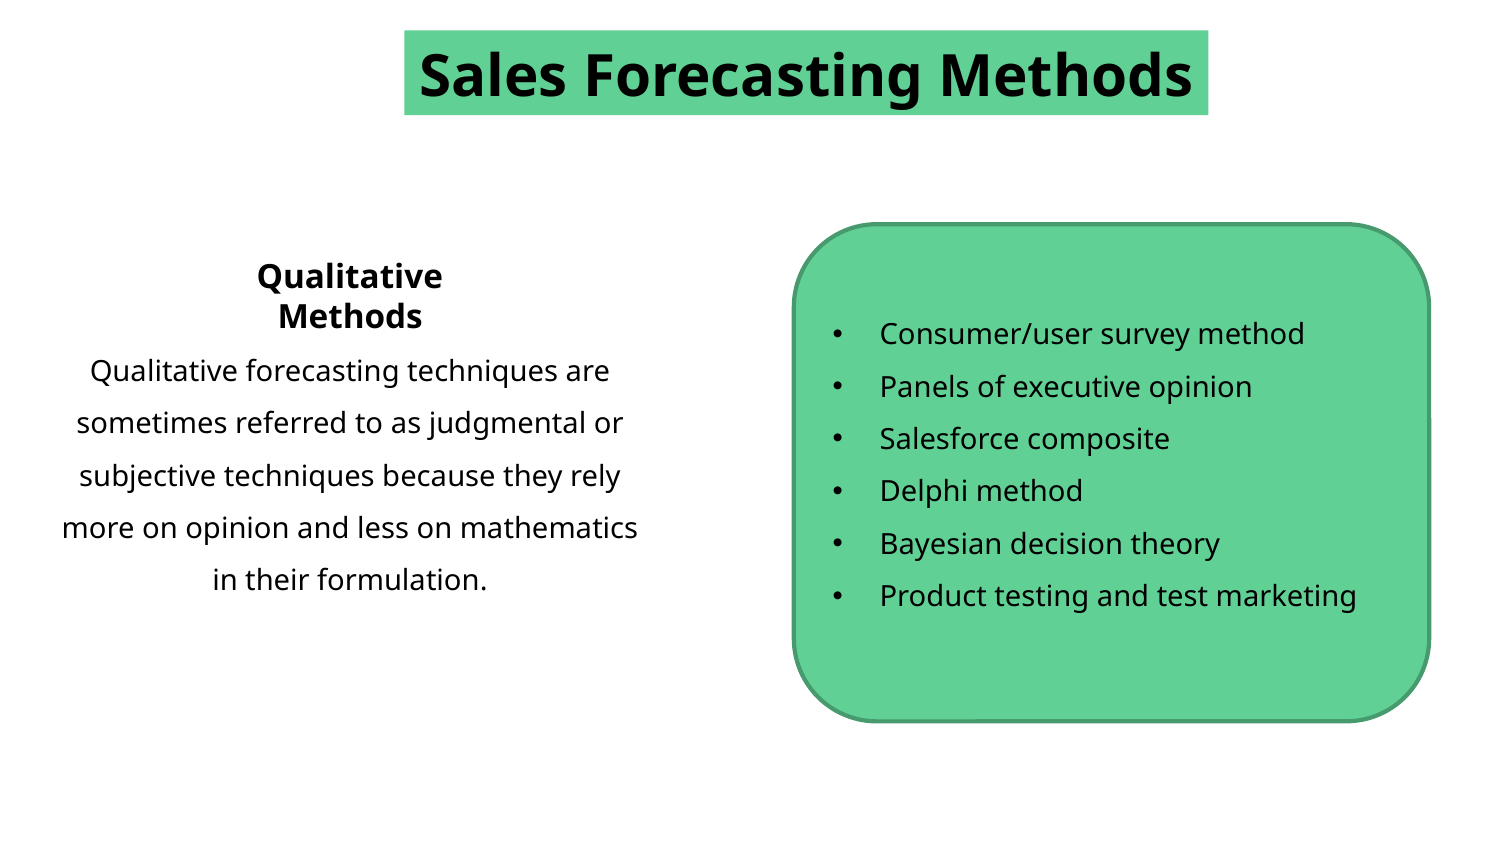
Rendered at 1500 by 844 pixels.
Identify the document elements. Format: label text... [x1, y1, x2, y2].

text_box Consumer/user survey method Panels of executive opinion Salesforce composite Delphi method Bayesian decision theory Product testing and test marketing [791, 222, 1432, 724]
text_box Sales Forecasting Methods [404, 30, 1209, 116]
text_box Qualitative forecasting techniques are sometimes referred to as judgmental or subjective techniques because they rely more on opinion and less on mathematics in their formulation. [34, 327, 667, 604]
text_box Qualitative Methods [171, 247, 529, 327]
